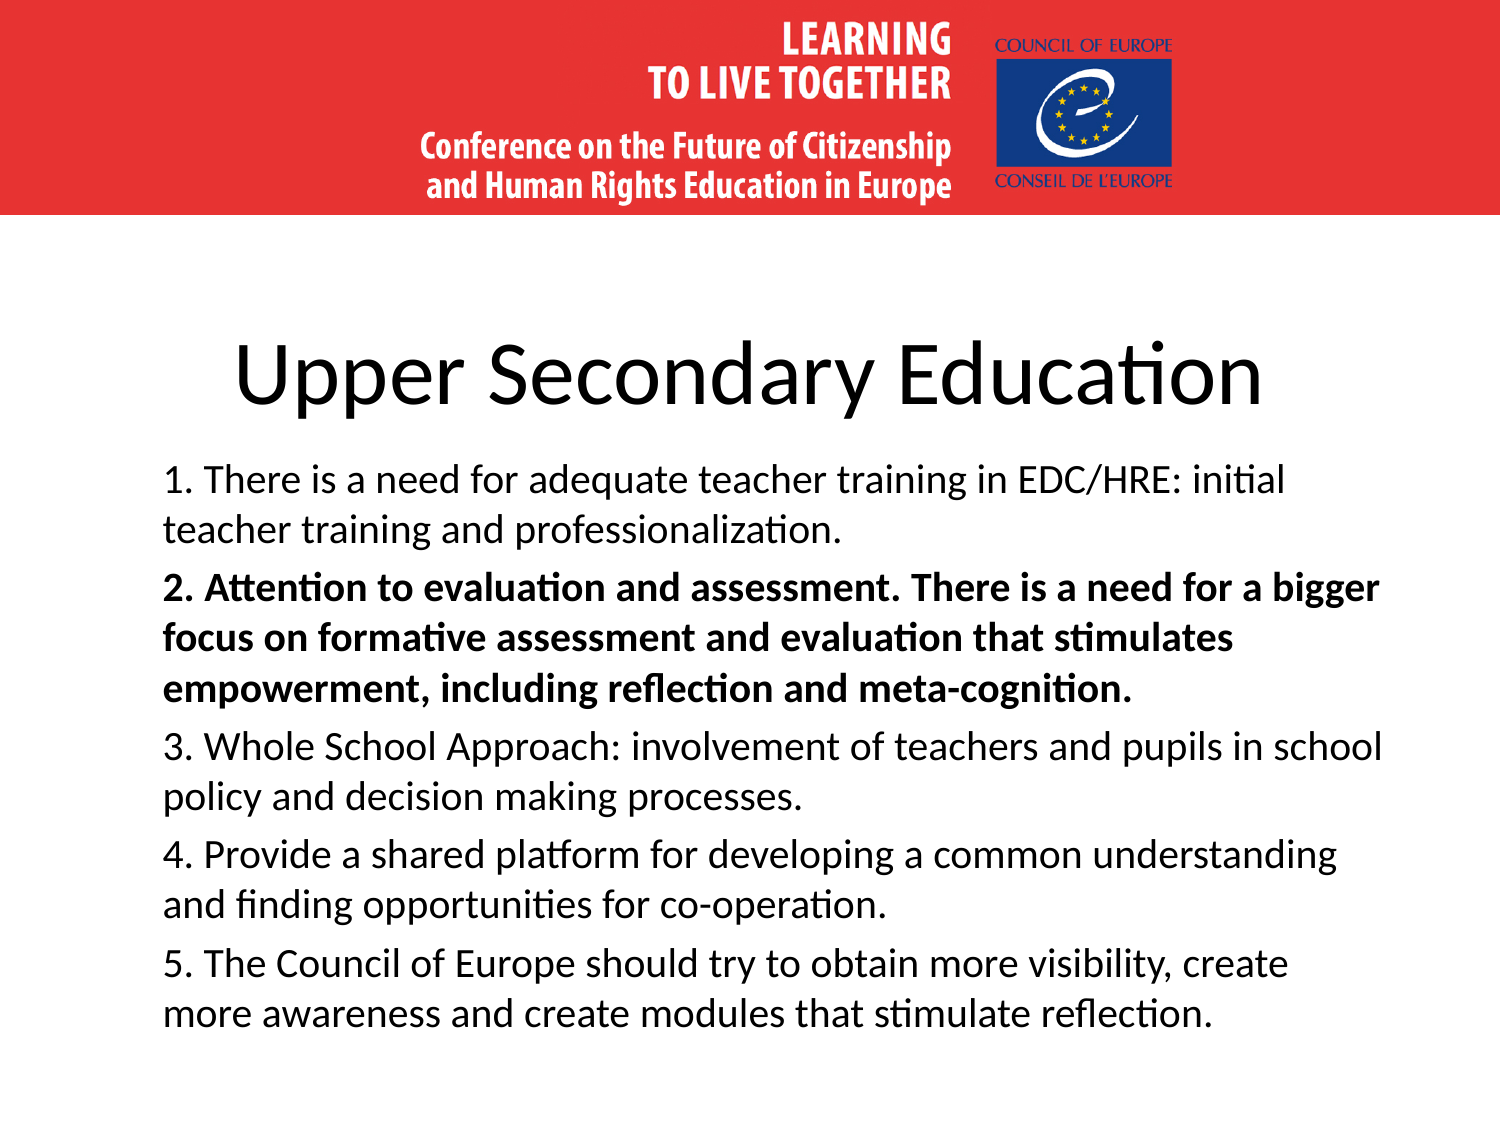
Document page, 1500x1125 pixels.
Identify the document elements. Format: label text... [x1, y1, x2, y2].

title Upper Secondary Education [112, 278, 1388, 457]
picture [0, 0, 1500, 215]
subtitle 1. There is a need for adequate teacher training in EDC/HRE: initial teacher training and professionalization. 2. Attention to evaluation and assessment. There is a need for a bigger focus on formative assessment and evaluation that stimulates empowerment, including reflection and meta-cognition. 3. Whole School Approach: involvement of teachers and pupils in school policy and decision making processes. 4. Provide a shared platform for developing a common understanding and finding opportunities for co-operation. 5. The Council of Europe should try to obtain more visibility, create more awareness and create modules that stimulate reflection. [147, 444, 1400, 815]
